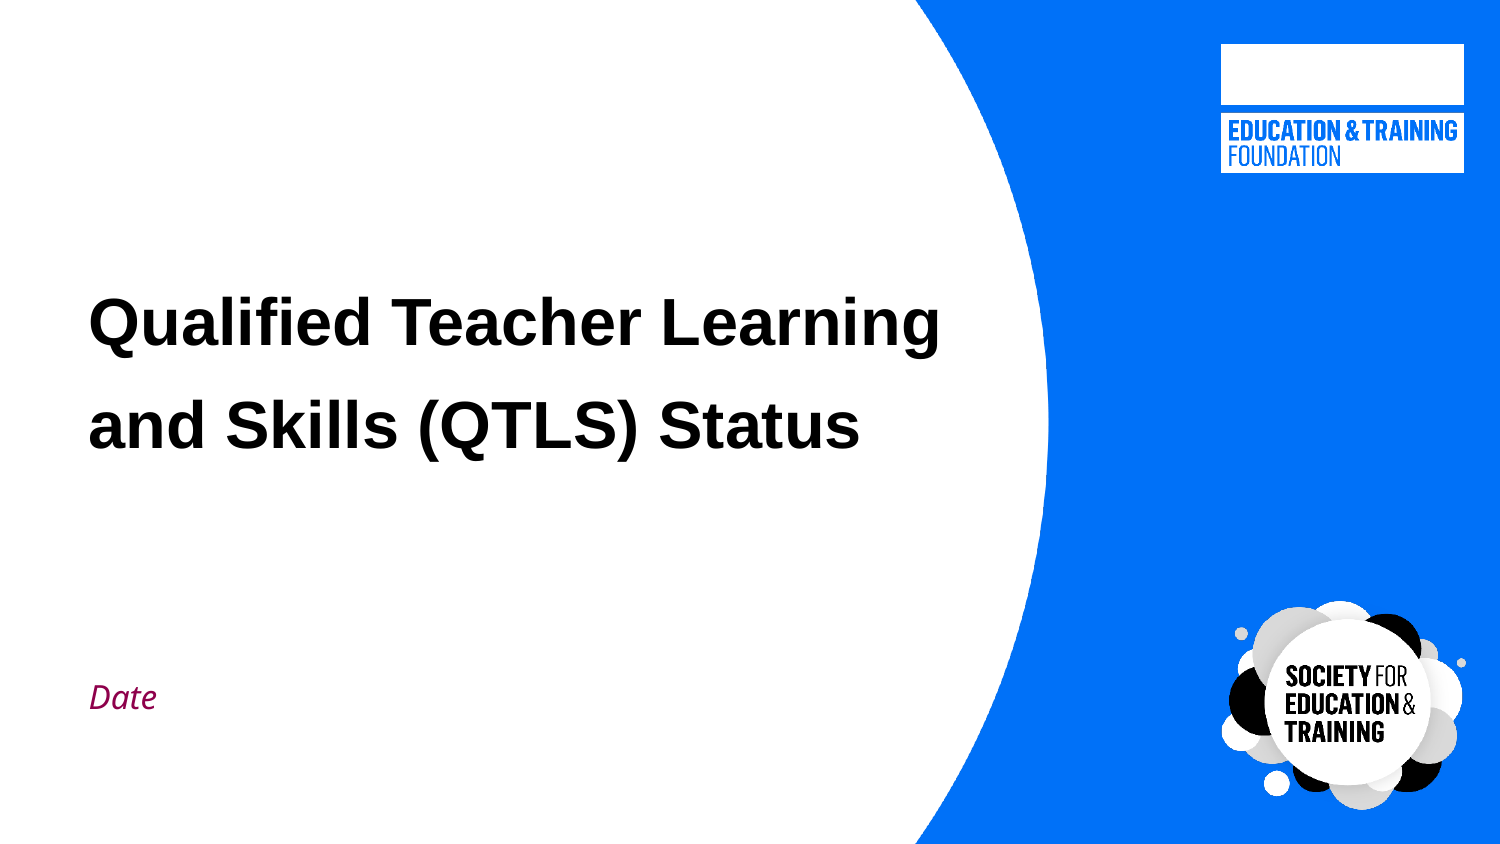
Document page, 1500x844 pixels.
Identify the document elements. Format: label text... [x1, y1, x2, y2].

title Qualified Teacher Learning and Skills (QTLS) Status [88, 167, 997, 462]
picture [0, 0, 1500, 844]
list Date [88, 675, 1214, 761]
